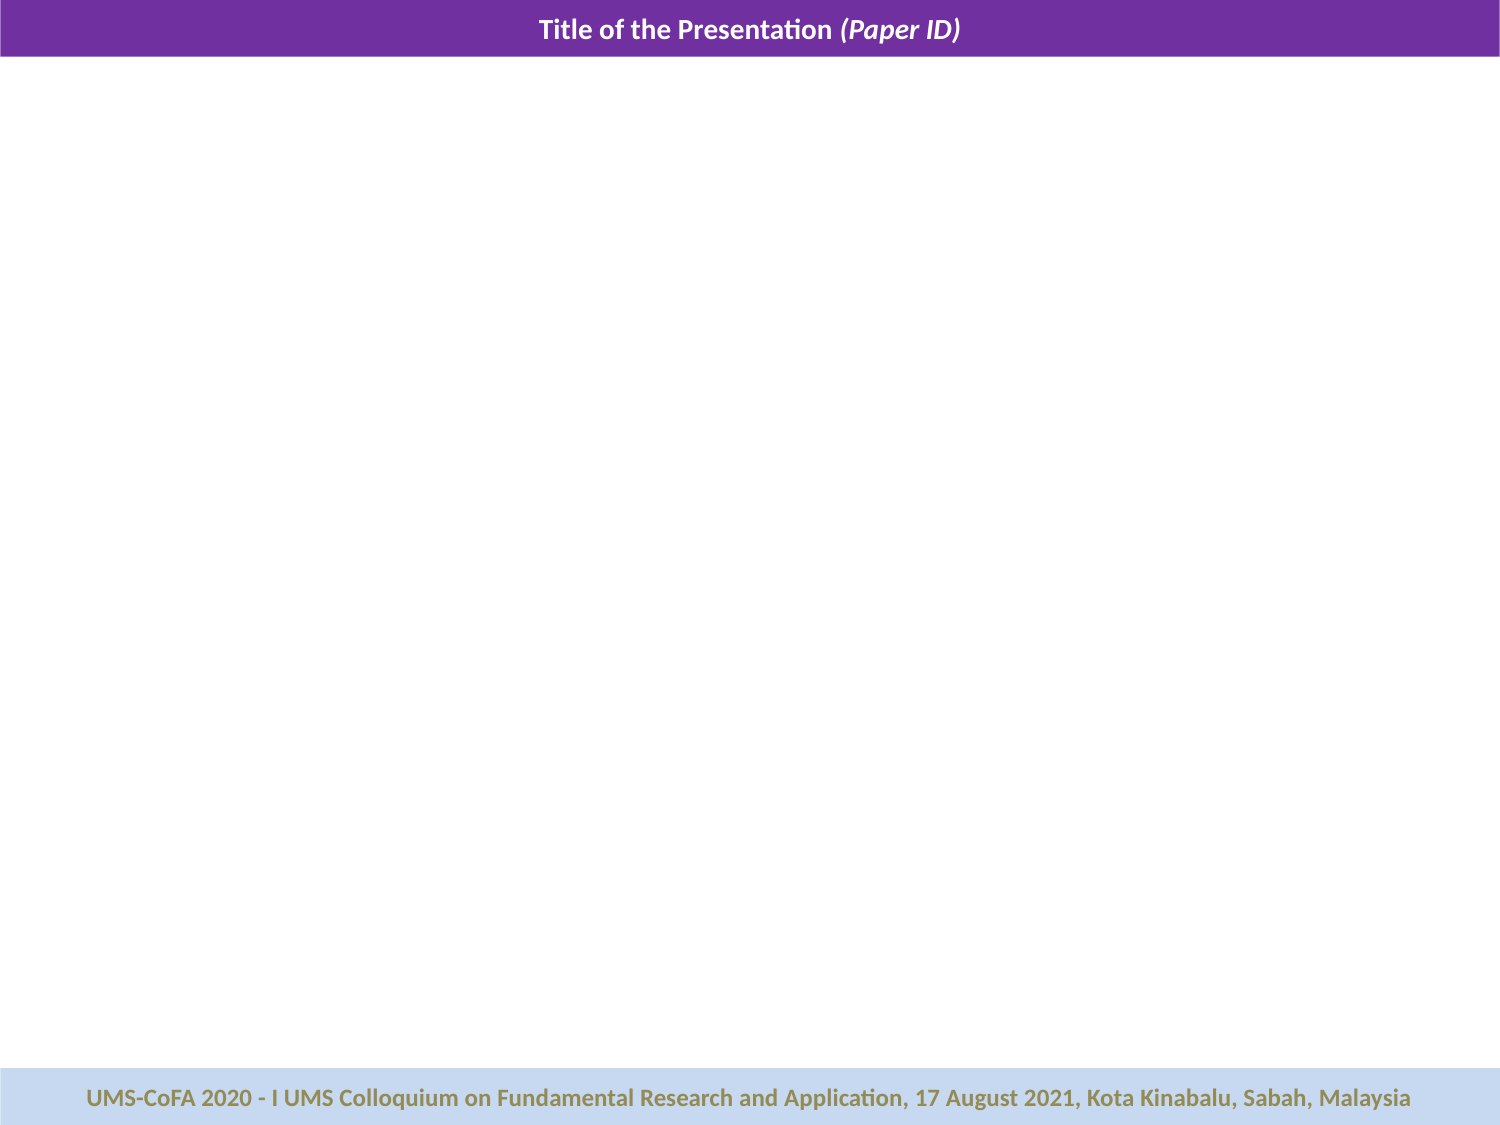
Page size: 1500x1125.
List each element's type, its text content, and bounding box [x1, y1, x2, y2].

text_box Title of the Presentation (Paper ID) [0, 0, 1500, 57]
text_box UMS-CoFA 2020 - I UMS Colloquium on Fundamental Research and Application, 17 August 2021, Kota Kinabalu, Sabah, Malaysia [0, 1068, 1500, 1125]
